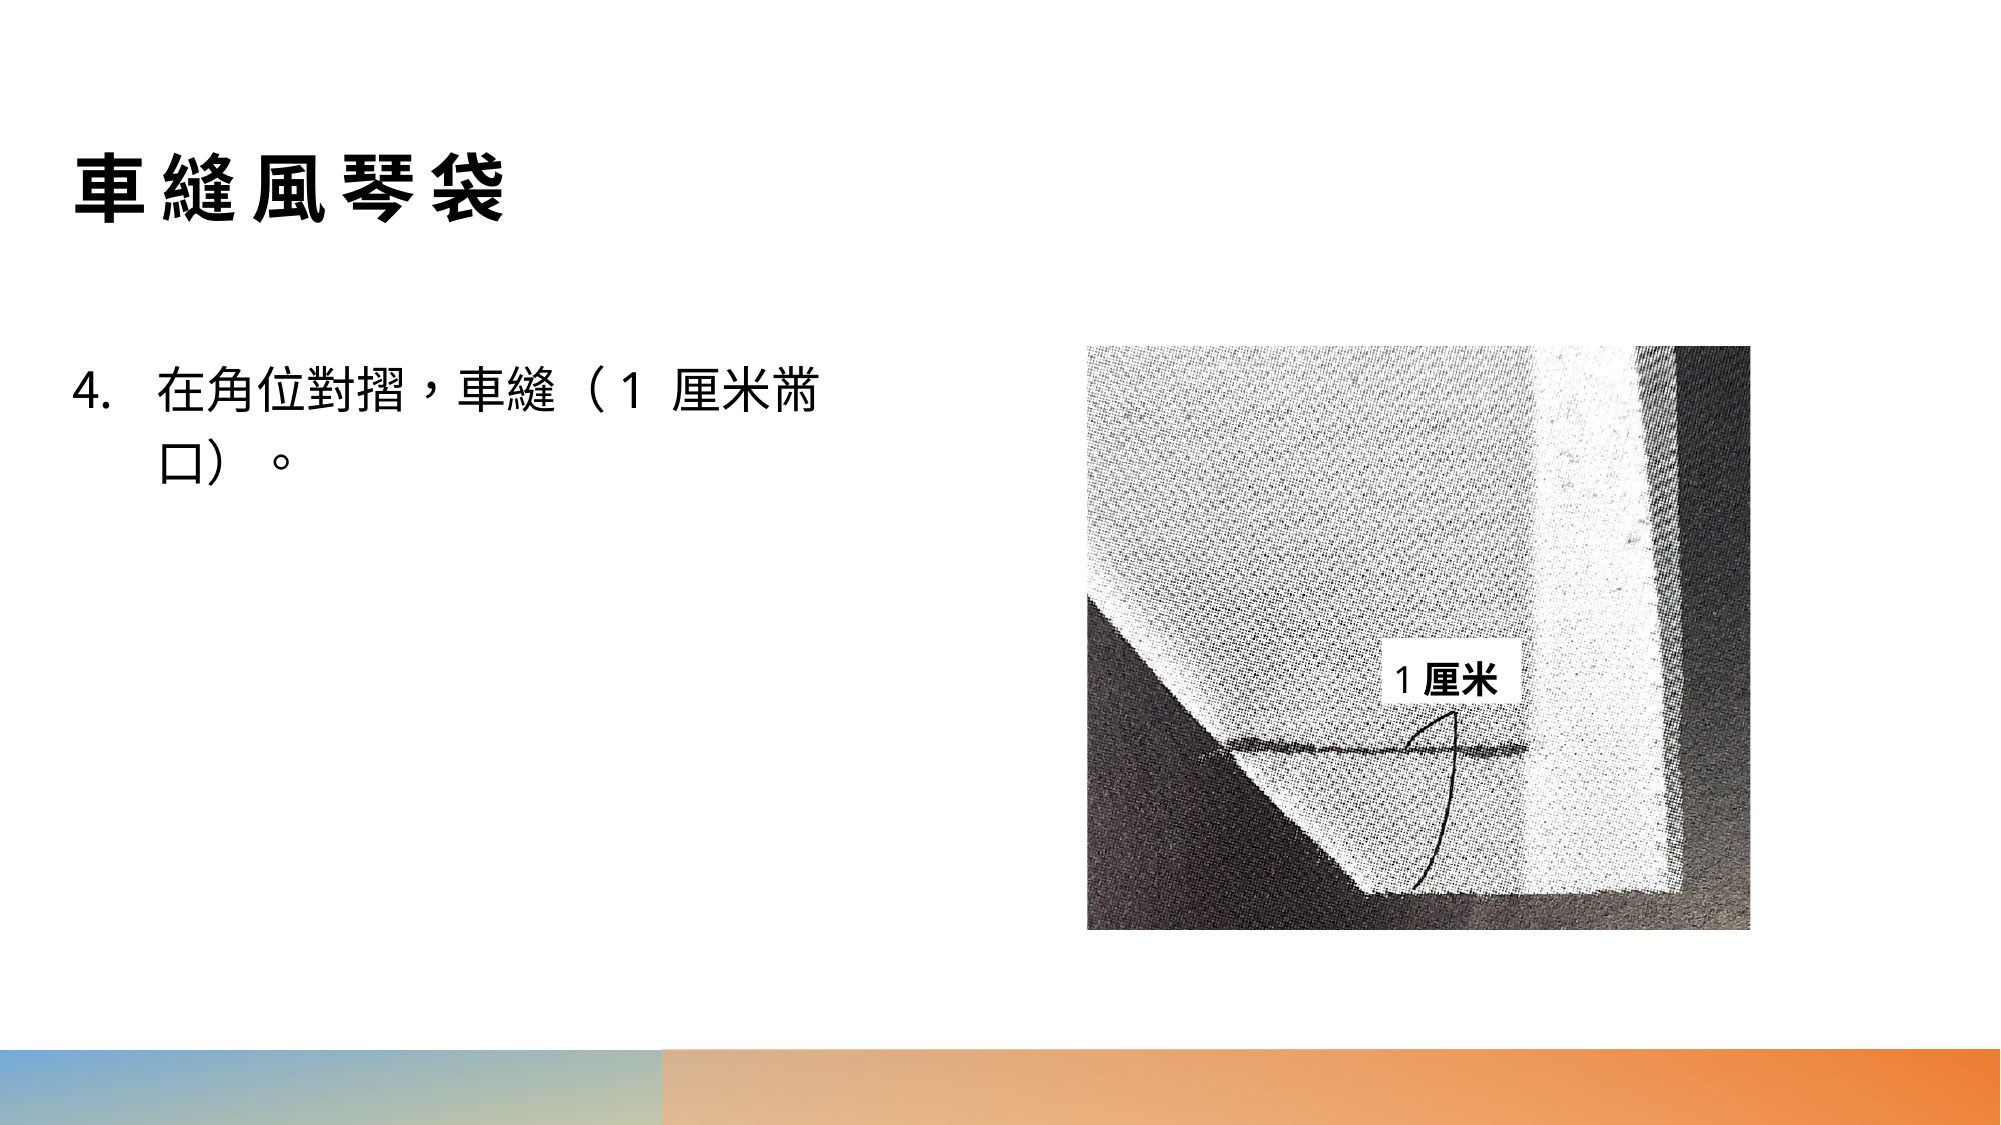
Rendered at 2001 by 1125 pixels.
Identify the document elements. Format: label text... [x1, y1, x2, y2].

list 在角位對摺，車縫（1 厘米黹口）。 [71, 346, 903, 996]
title 車縫風琴袋 [71, 28, 1905, 232]
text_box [1087, 346, 1751, 930]
